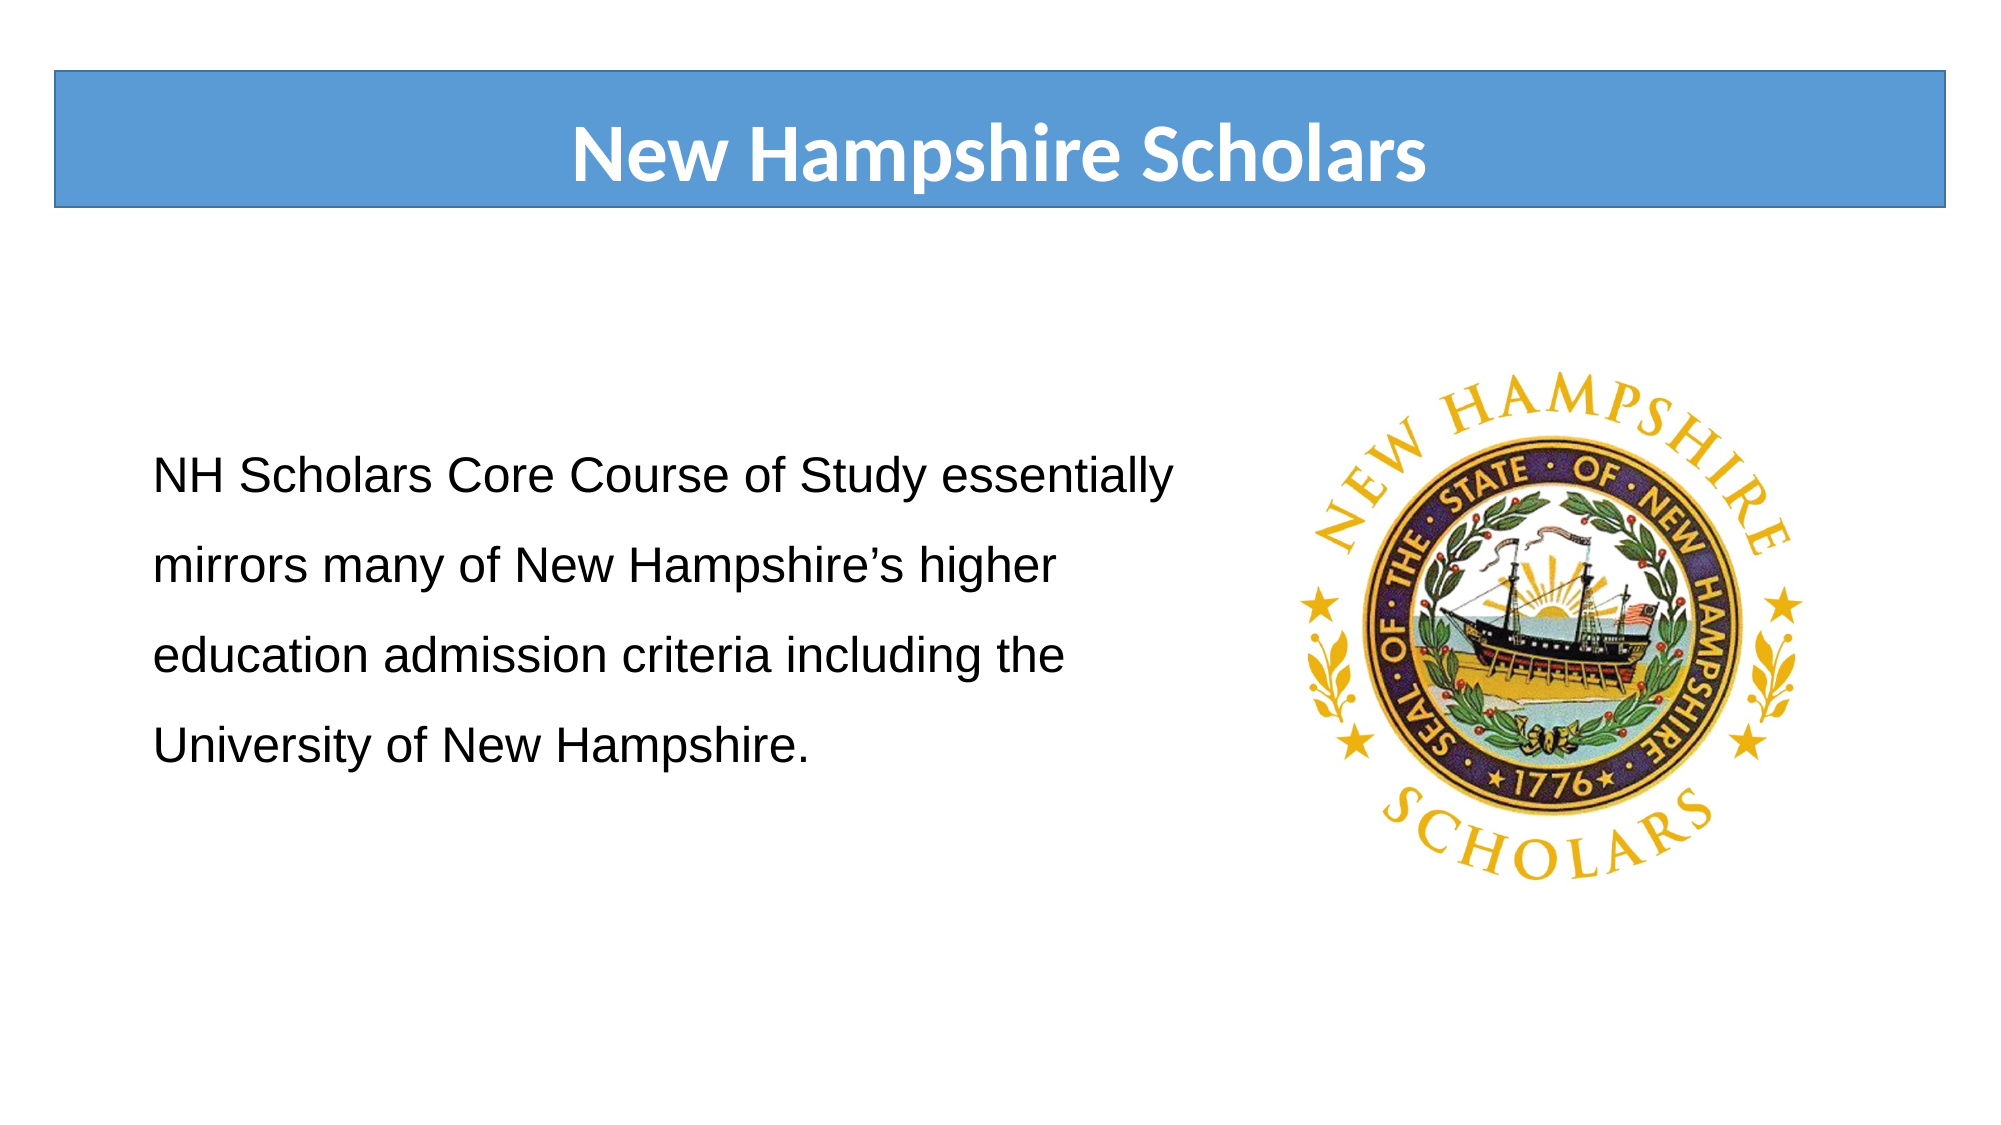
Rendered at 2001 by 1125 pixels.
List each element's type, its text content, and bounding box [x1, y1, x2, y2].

picture [1292, 364, 1814, 886]
title New Hampshire Scholars [54, 70, 1946, 208]
text_box NH Scholars Core Course of Study essentially mirrors many of New Hampshire’s higher education admission criteria including the University of New Hampshire. [138, 404, 1217, 780]
